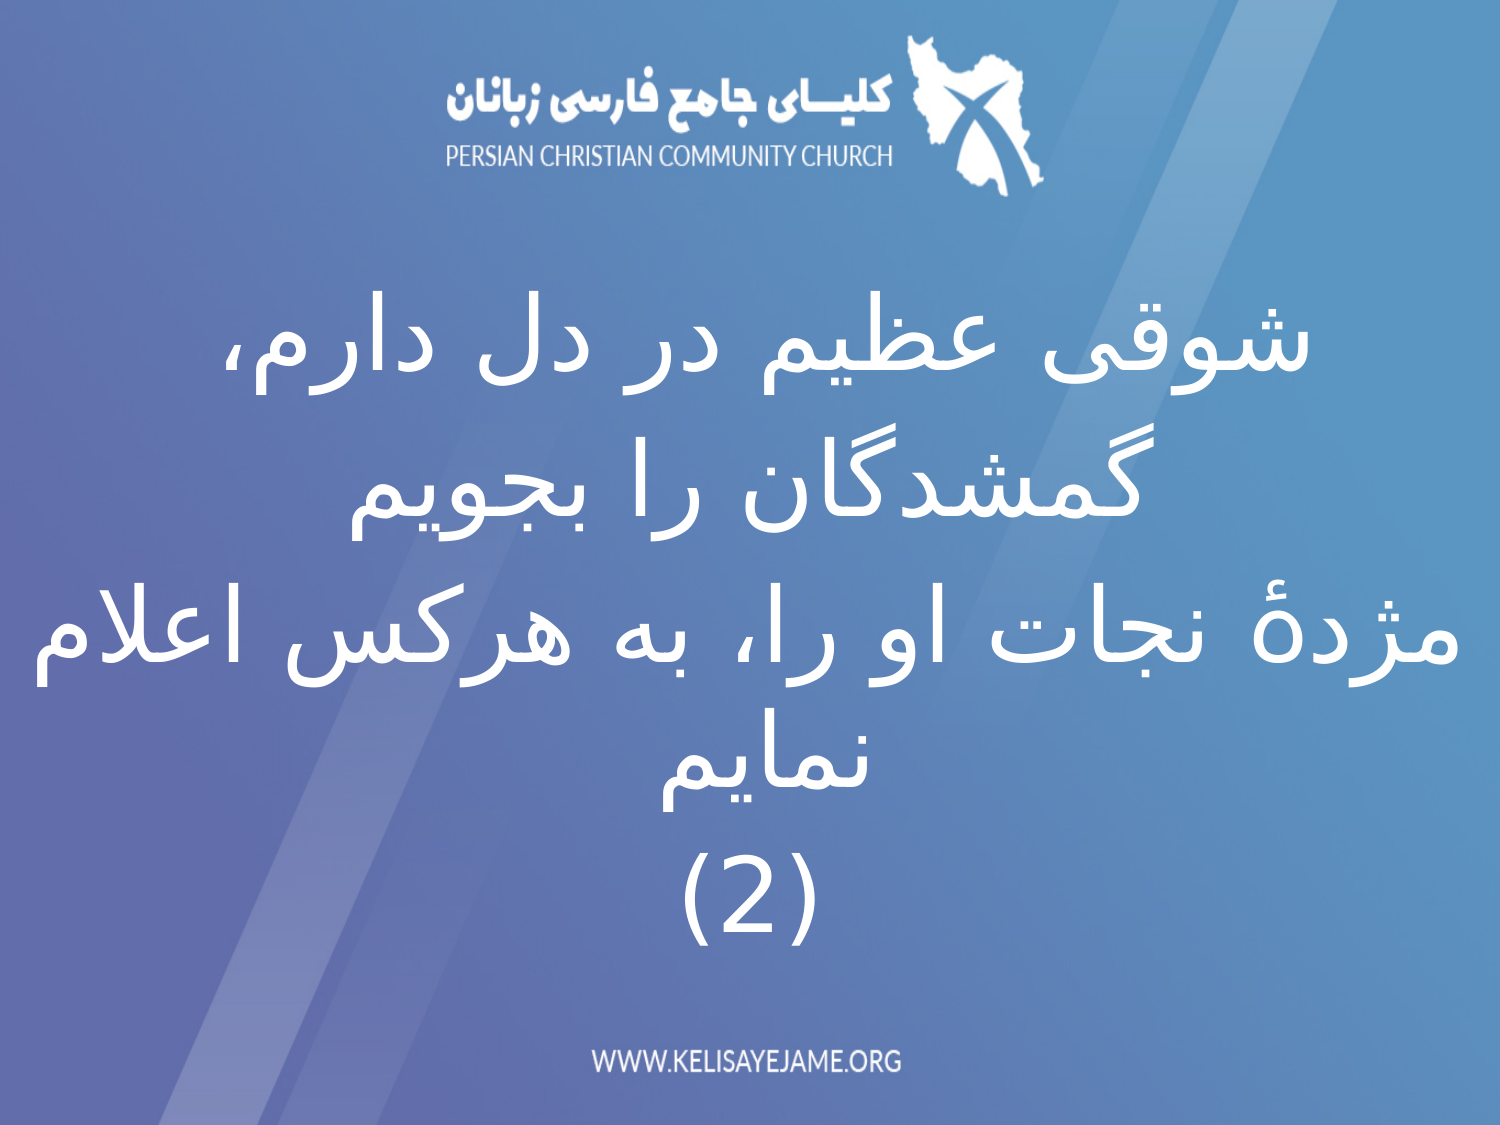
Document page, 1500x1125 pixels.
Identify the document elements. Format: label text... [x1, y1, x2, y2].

subtitle شوقی عظیم در دل دارم، گمشدگان را بجویم مژدۂ نجات او را، به هرکس اعلام نمایم (2) [0, 0, 1500, 1125]
